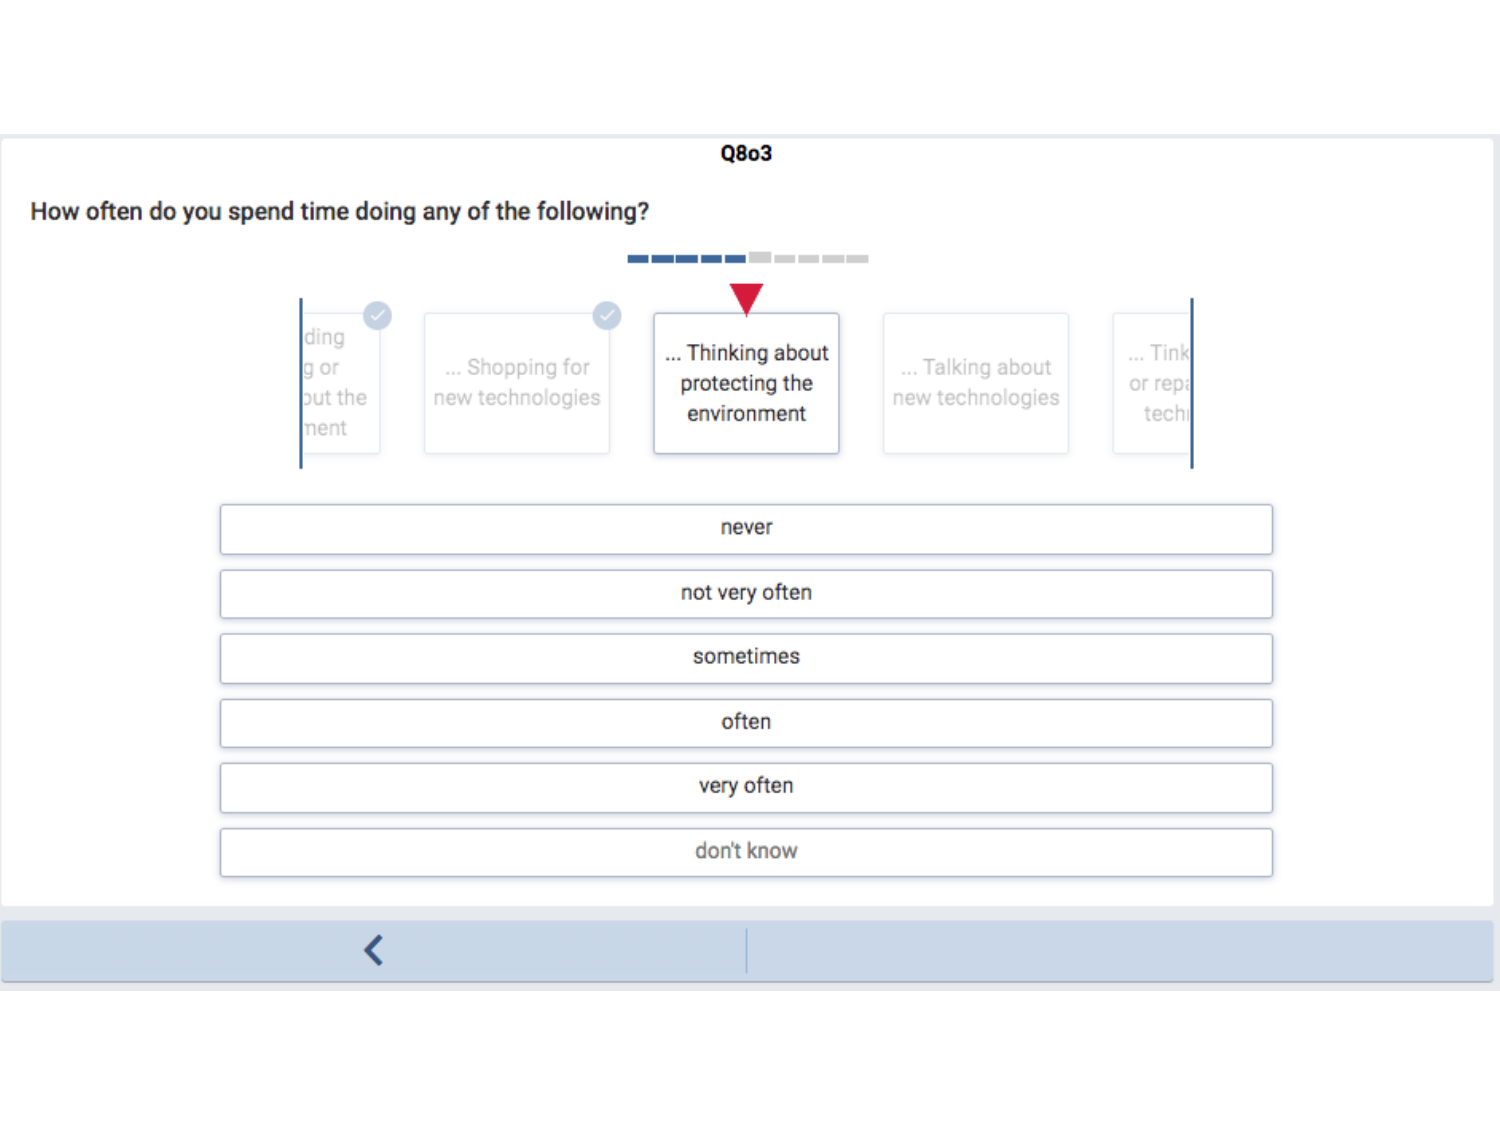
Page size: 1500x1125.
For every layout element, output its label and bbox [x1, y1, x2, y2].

picture [0, 134, 1500, 991]
